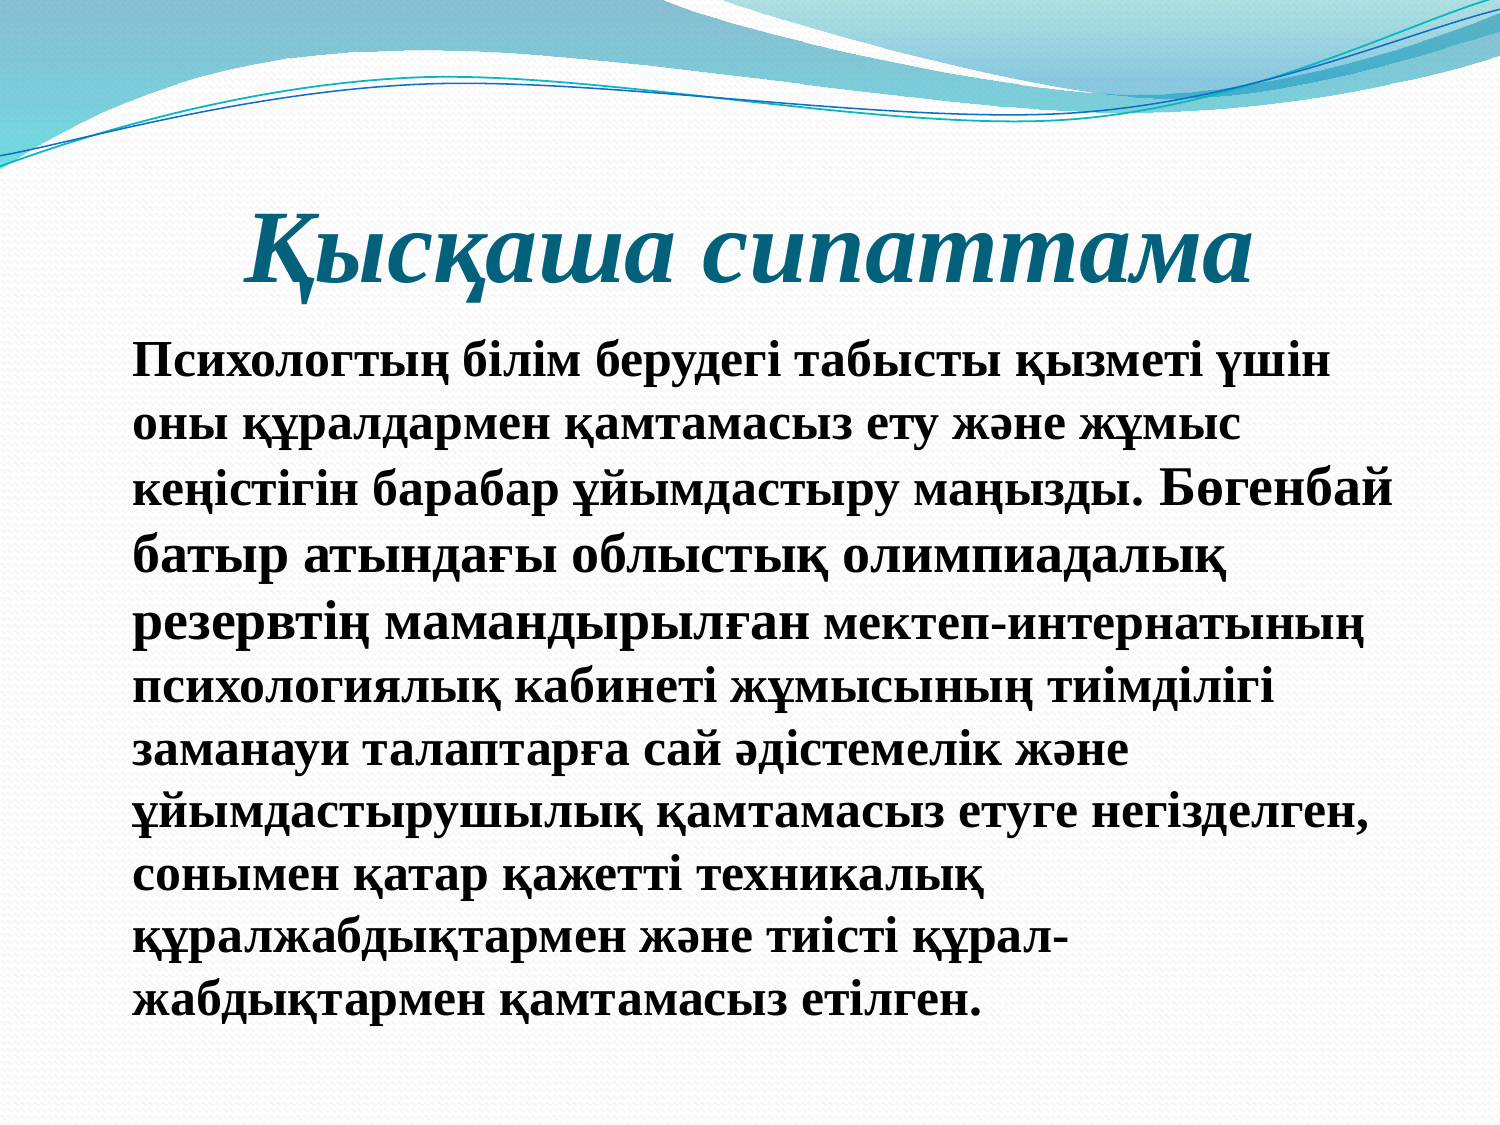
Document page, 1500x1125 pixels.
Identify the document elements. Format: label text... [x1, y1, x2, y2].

list Психологтың білім берудегі табысты қызметі үшін оны құралдармен қамтамасыз ету және жұмыс кеңістігін барабар ұйымдастыру маңызды. Бөгенбай батыр атындағы облыстық олимпиадалық резервтің мамандырылған мектеп-интернатының психологиялық кабинеті жұмысының тиімділігі заманауи талаптарға сай әдістемелік және ұйымдастырушылық қамтамасыз етуге негізделген, сонымен қатар қажетті техникалық құралжабдықтармен және тиісті құрал-жабдықтармен қамтамасыз етілген. [75, 317, 1425, 1038]
title Қысқаша сипаттама [75, 115, 1425, 303]
